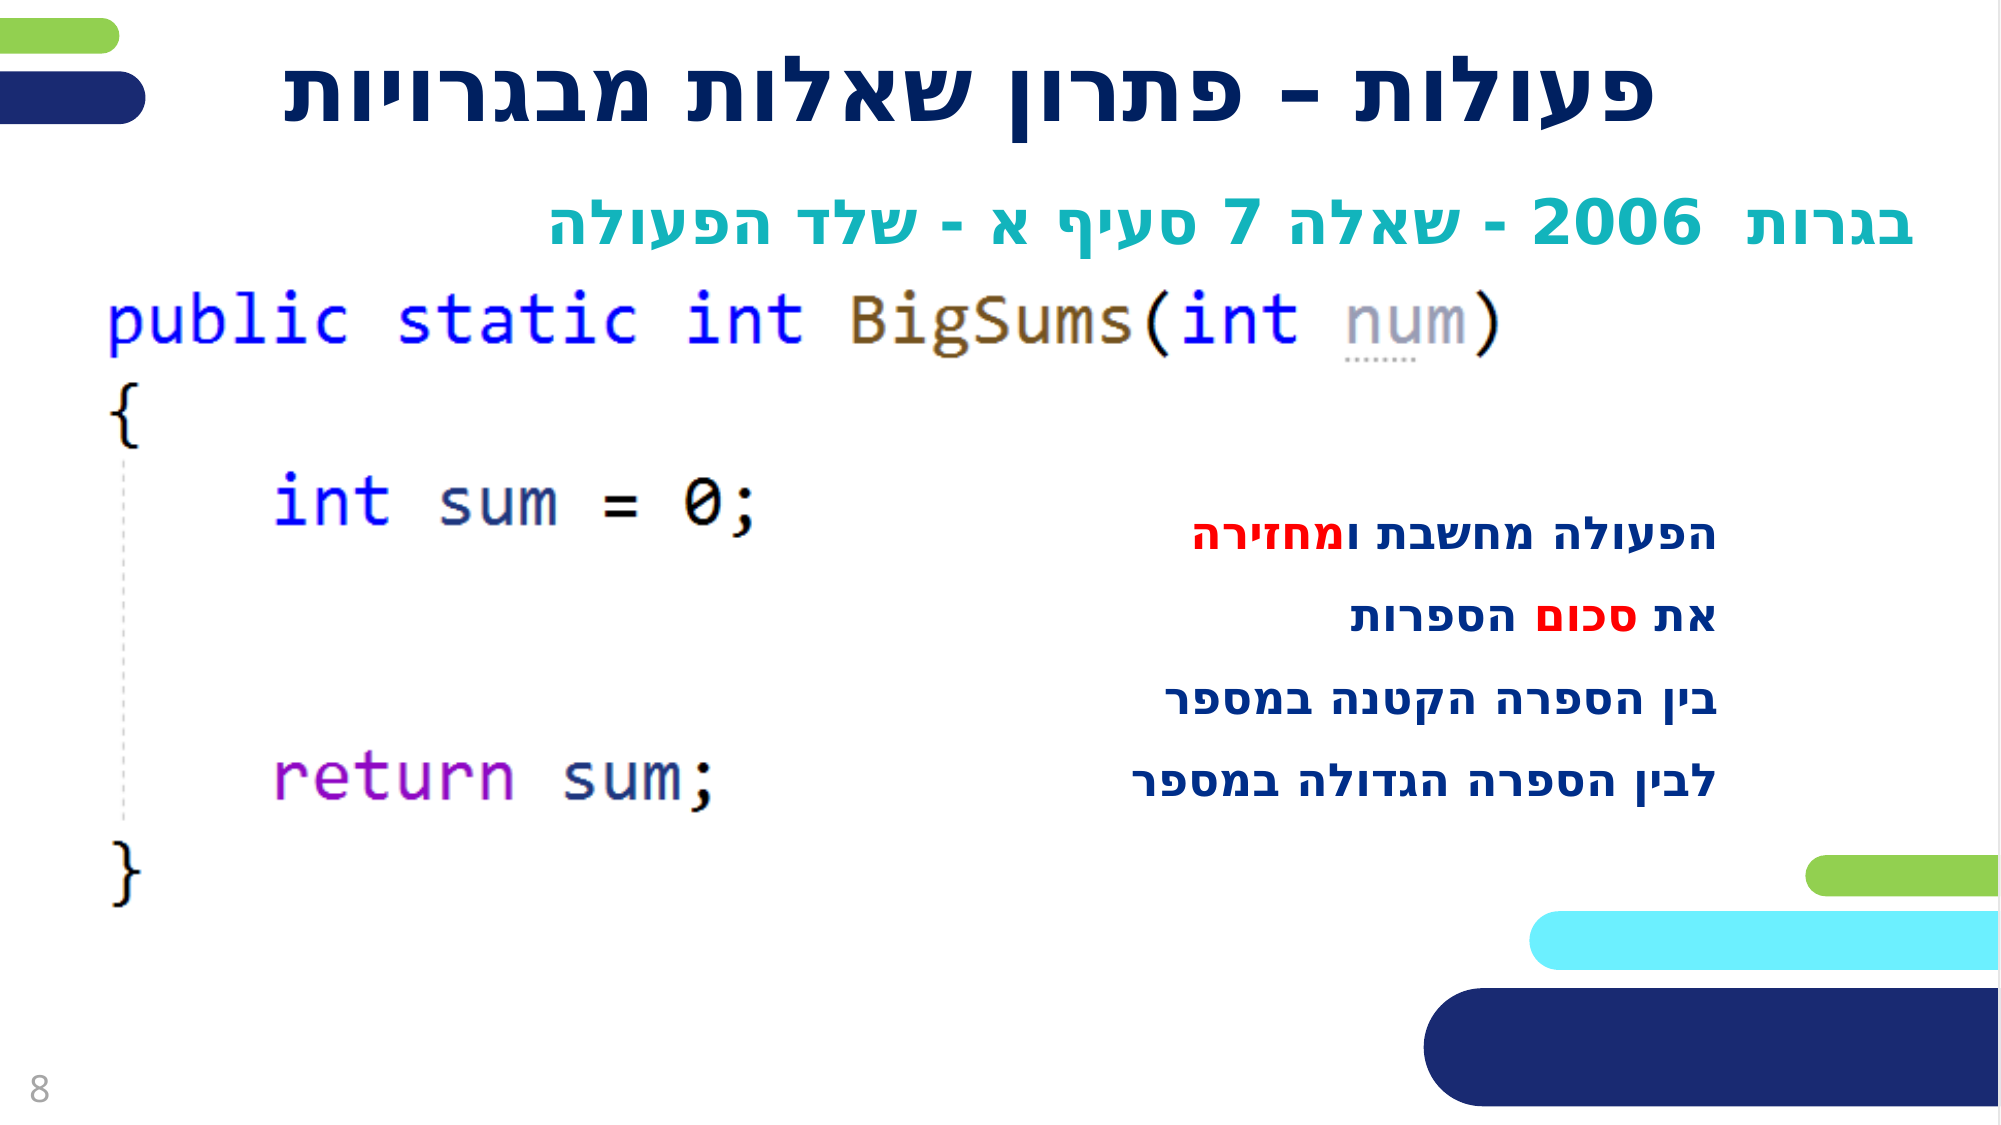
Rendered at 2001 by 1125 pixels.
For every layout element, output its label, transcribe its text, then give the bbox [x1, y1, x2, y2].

title פעולות – פתרון שאלות מבגרויות [168, 25, 1776, 144]
list בגרות 2006 - שאלה 7 סעיף א - שלד הפעולה [465, 154, 1916, 285]
picture [85, 284, 1523, 956]
text_box הפעולה מחשבת ומחזירה את סכום הספרות בין הספרה הקטנה במספר לבין הספרה הגדולה במספר [1526, 468, 1734, 814]
